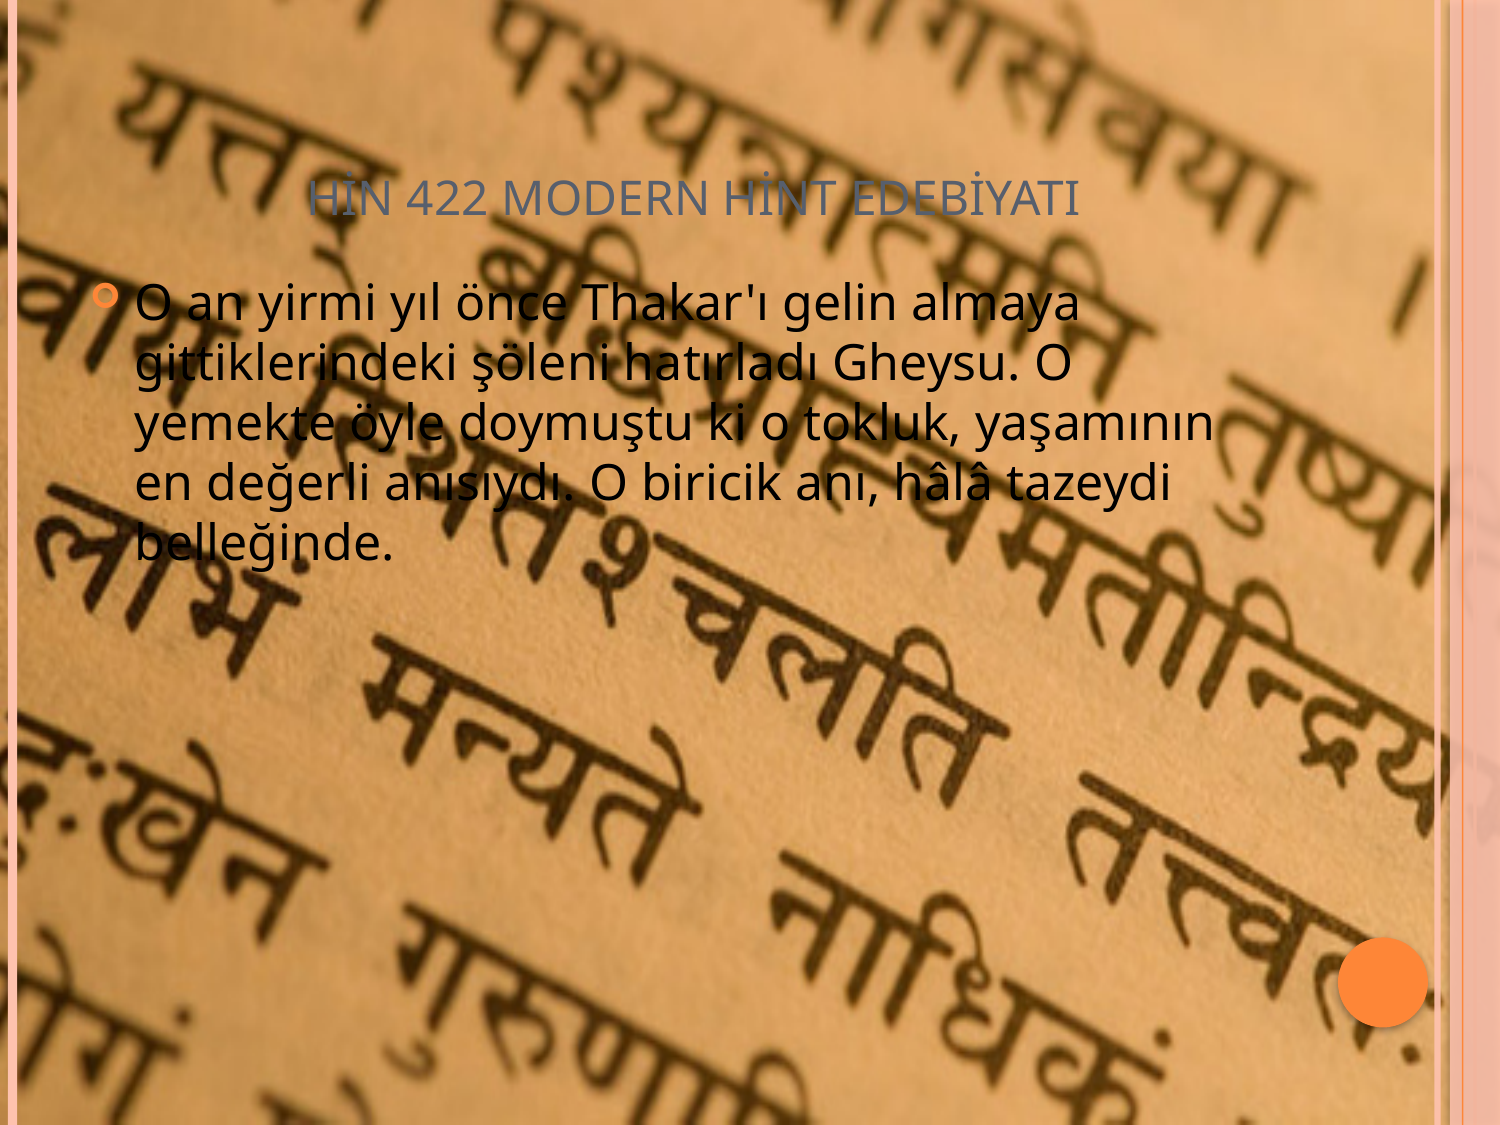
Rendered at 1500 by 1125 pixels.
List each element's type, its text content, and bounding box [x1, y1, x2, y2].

picture [18, 0, 1434, 1125]
list O an yirmi yıl önce Thakar'ı gelin almaya gittiklerindeki şöleni hatırladı Gheysu. O yemekte öyle doymuştu ki o tokluk, yaşamının en değerli anısıydı. O biricik anı, hâlâ tazeydi belleğinde. [75, 262, 1300, 1062]
picture [0, 0, 7, 1125]
picture [1441, 0, 1449, 1125]
title HİN 422 MODERN HİNT EDEBİYATI [75, 45, 1300, 233]
